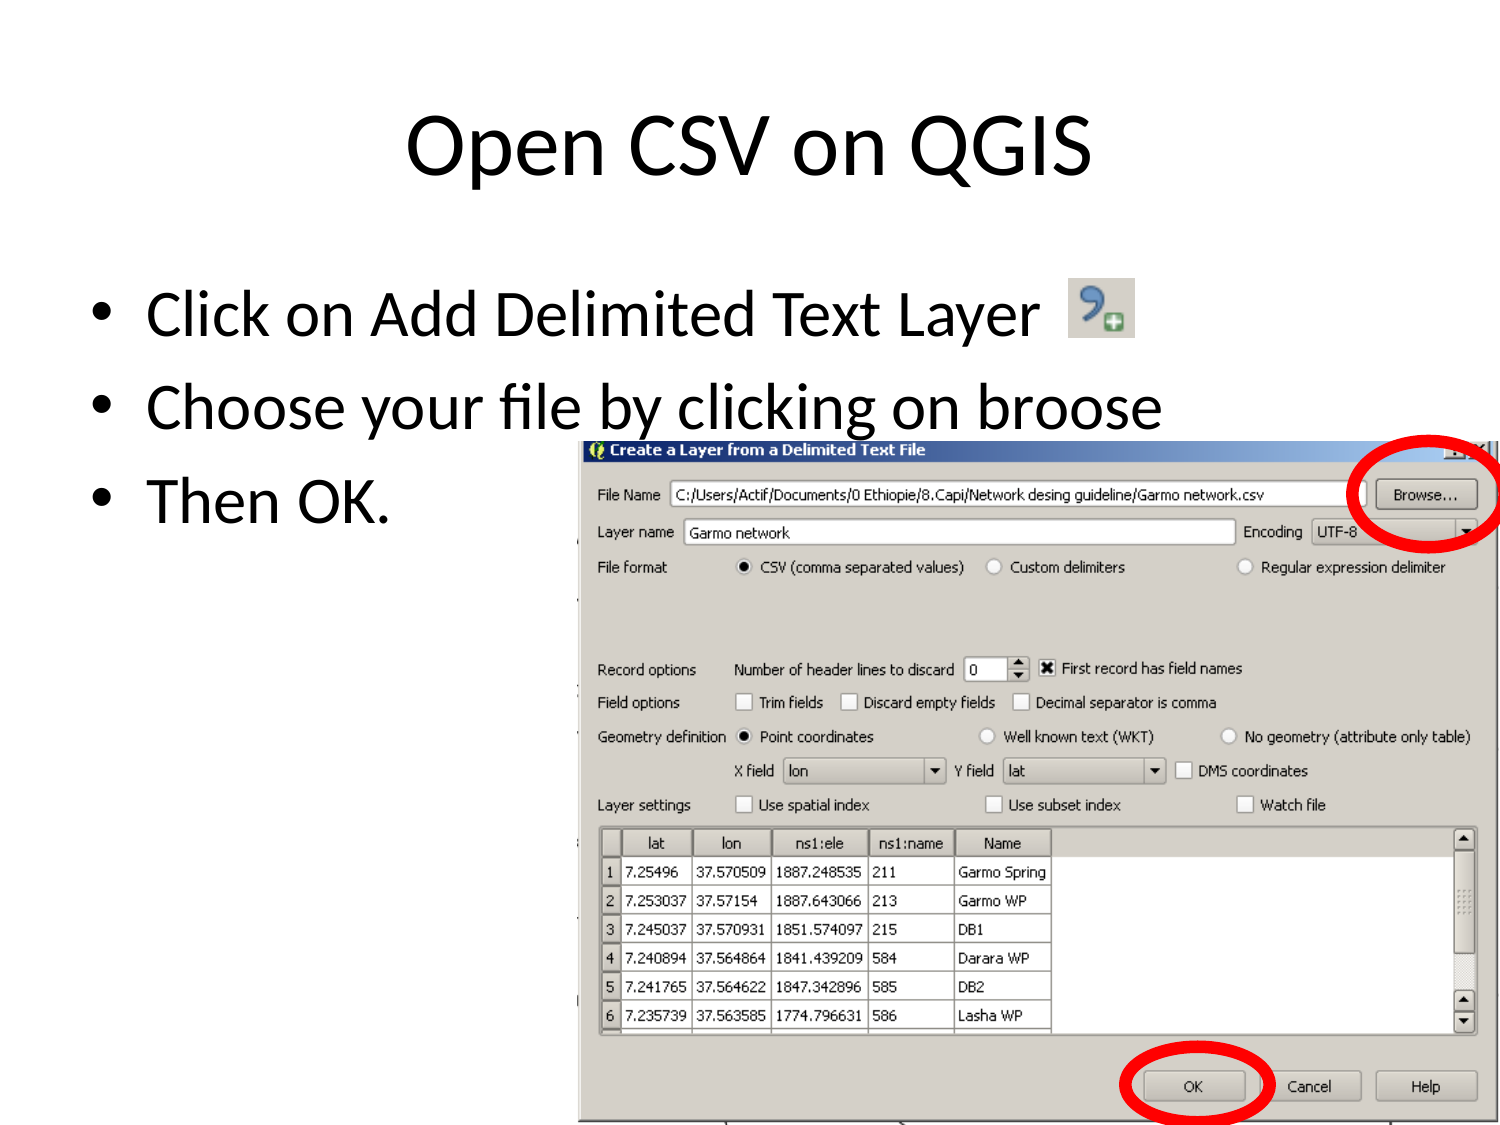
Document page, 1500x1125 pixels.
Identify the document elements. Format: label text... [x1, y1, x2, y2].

picture [576, 441, 1499, 1125]
list Click on Add Delimited Text Layer Choose your file by clicking on broose Then OK. [75, 262, 1425, 1005]
picture [1068, 278, 1135, 339]
title Open CSV on QGIS [75, 45, 1425, 233]
